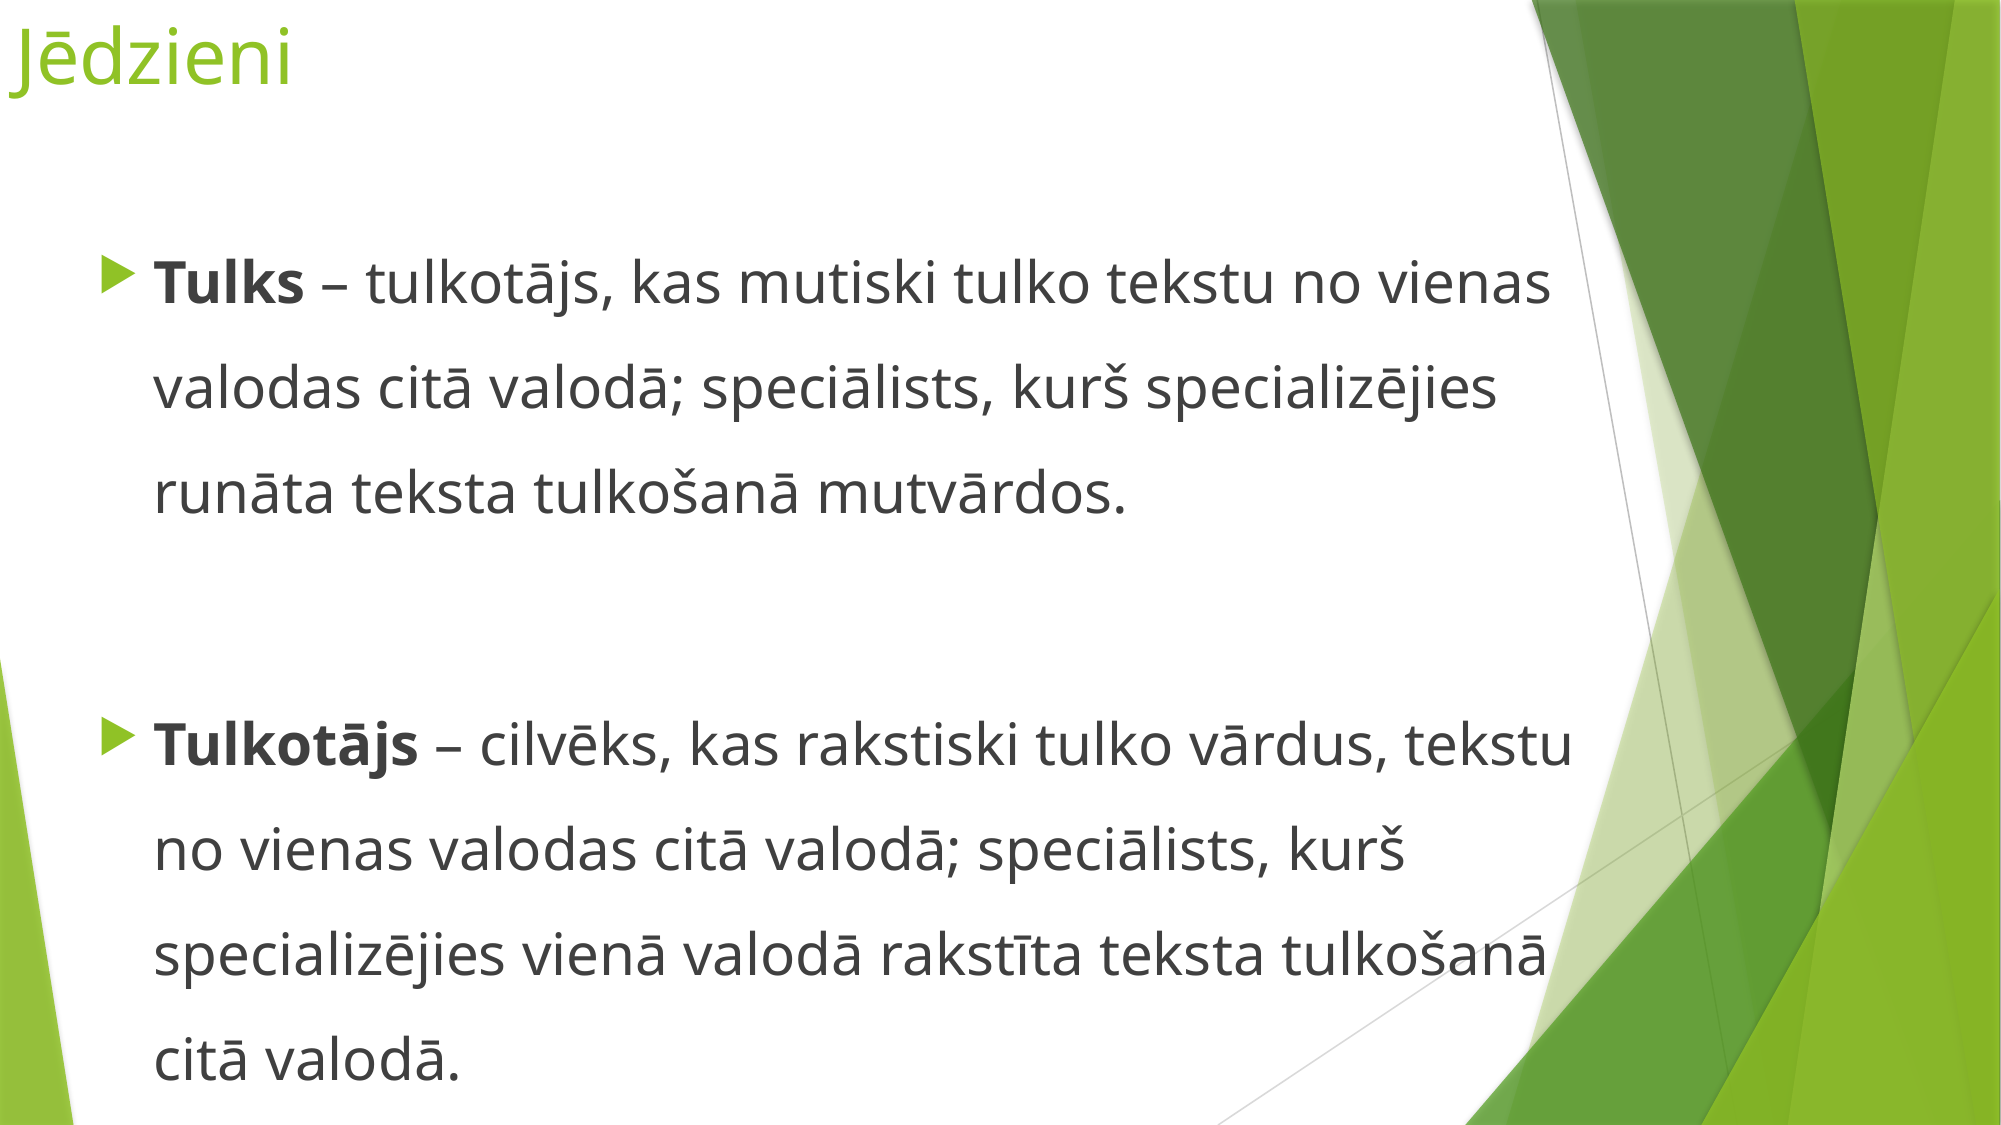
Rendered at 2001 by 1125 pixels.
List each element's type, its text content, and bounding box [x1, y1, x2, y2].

list Tulks – tulkotājs, kas mutiski tulko tekstu no vienas valodas citā valodā; speciālists, kurš specializējies runāta teksta tulkošanā mutvārdos. Tulkotājs – cilvēks, kas rakstiski tulko vārdus, tekstu no vienas valodas citā valodā; speciālists, kurš specializējies vienā valodā rakstīta teksta tulkošanā citā valodā. [82, 203, 1674, 1108]
title Jēdzieni [0, 0, 1575, 109]
